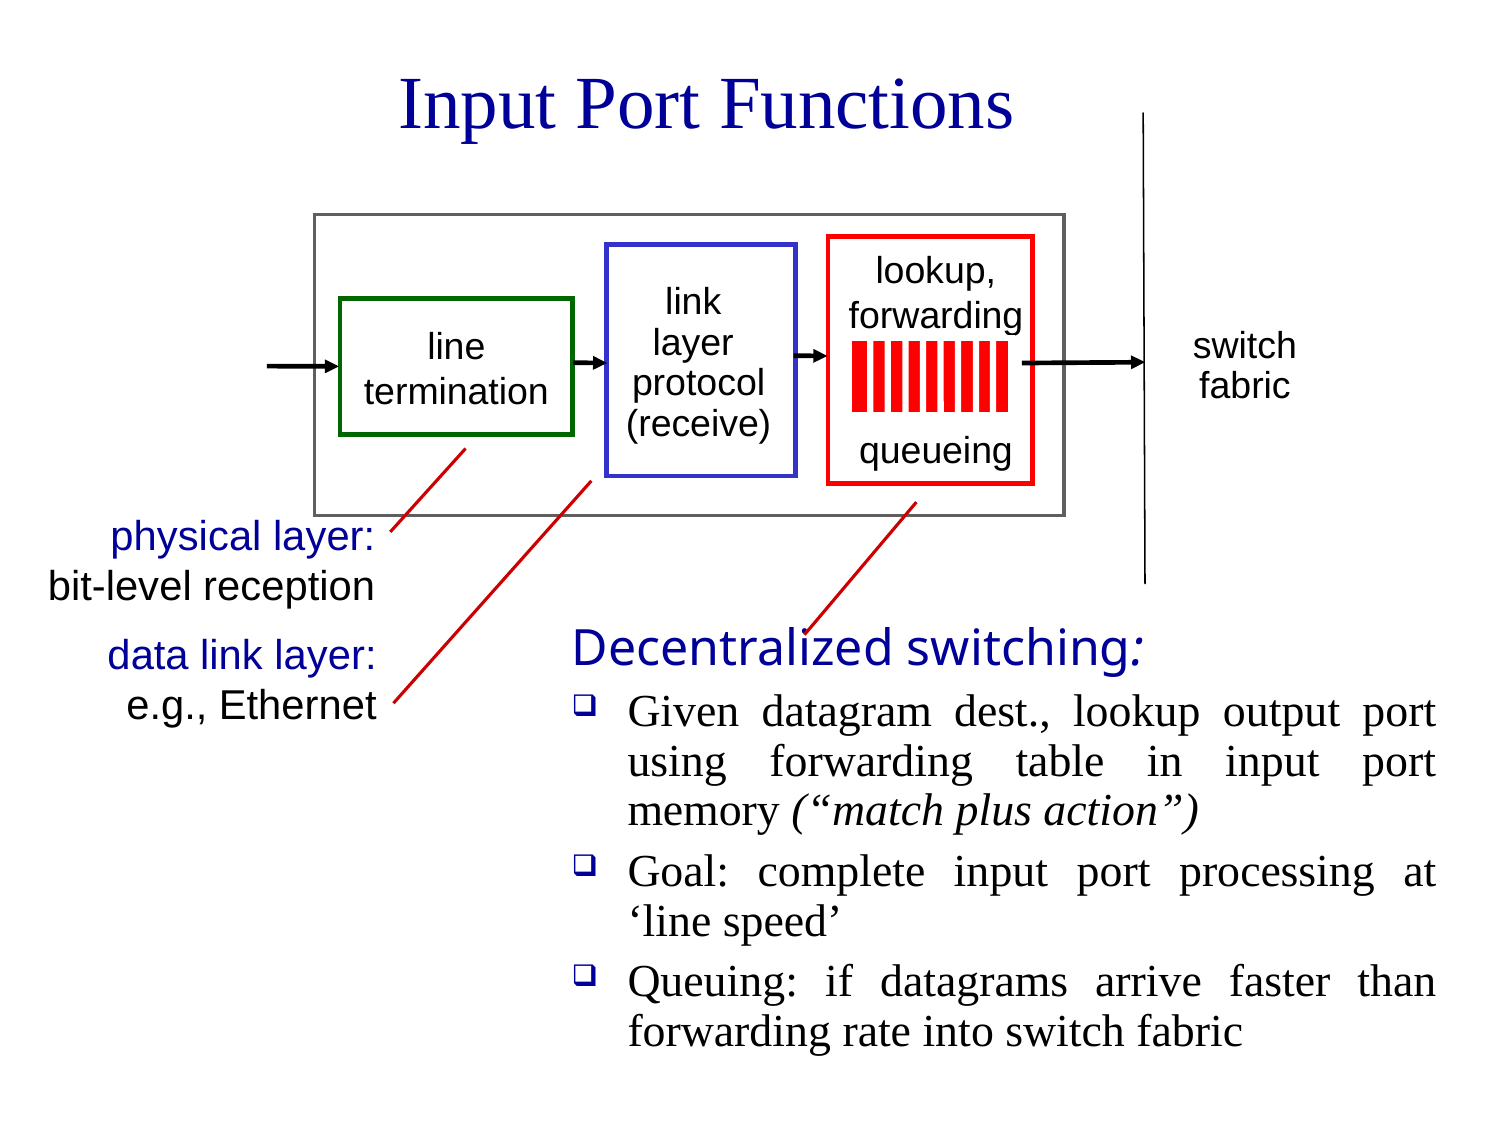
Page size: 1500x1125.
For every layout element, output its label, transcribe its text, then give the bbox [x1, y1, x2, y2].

text_box [269, 360, 339, 373]
text_box [828, 236, 1033, 484]
text_box [796, 349, 828, 363]
text_box Decentralized switching: Given datagram dest., lookup output port using forwarding table in input port memory (“match plus action”) Goal: complete input port processing at ‘line speed’ Queuing: if datagrams arrive faster than forwarding rate into switch fabric [556, 614, 1452, 1075]
text_box lookup, forwarding queueing [833, 238, 1038, 480]
text_box data link layer: e.g., Ethernet [92, 620, 392, 736]
text_box switch fabric [1158, 298, 1332, 435]
text_box line termination [340, 298, 573, 435]
text_box [1038, 356, 1144, 369]
text_box [314, 214, 1064, 516]
text_box [606, 244, 796, 476]
text_box Input Port Functions [69, 48, 1345, 149]
text_box link layer protocol (receive) [611, 295, 786, 432]
text_box physical layer: bit-level reception [32, 500, 391, 617]
text_box [575, 356, 608, 370]
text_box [848, 337, 1012, 416]
